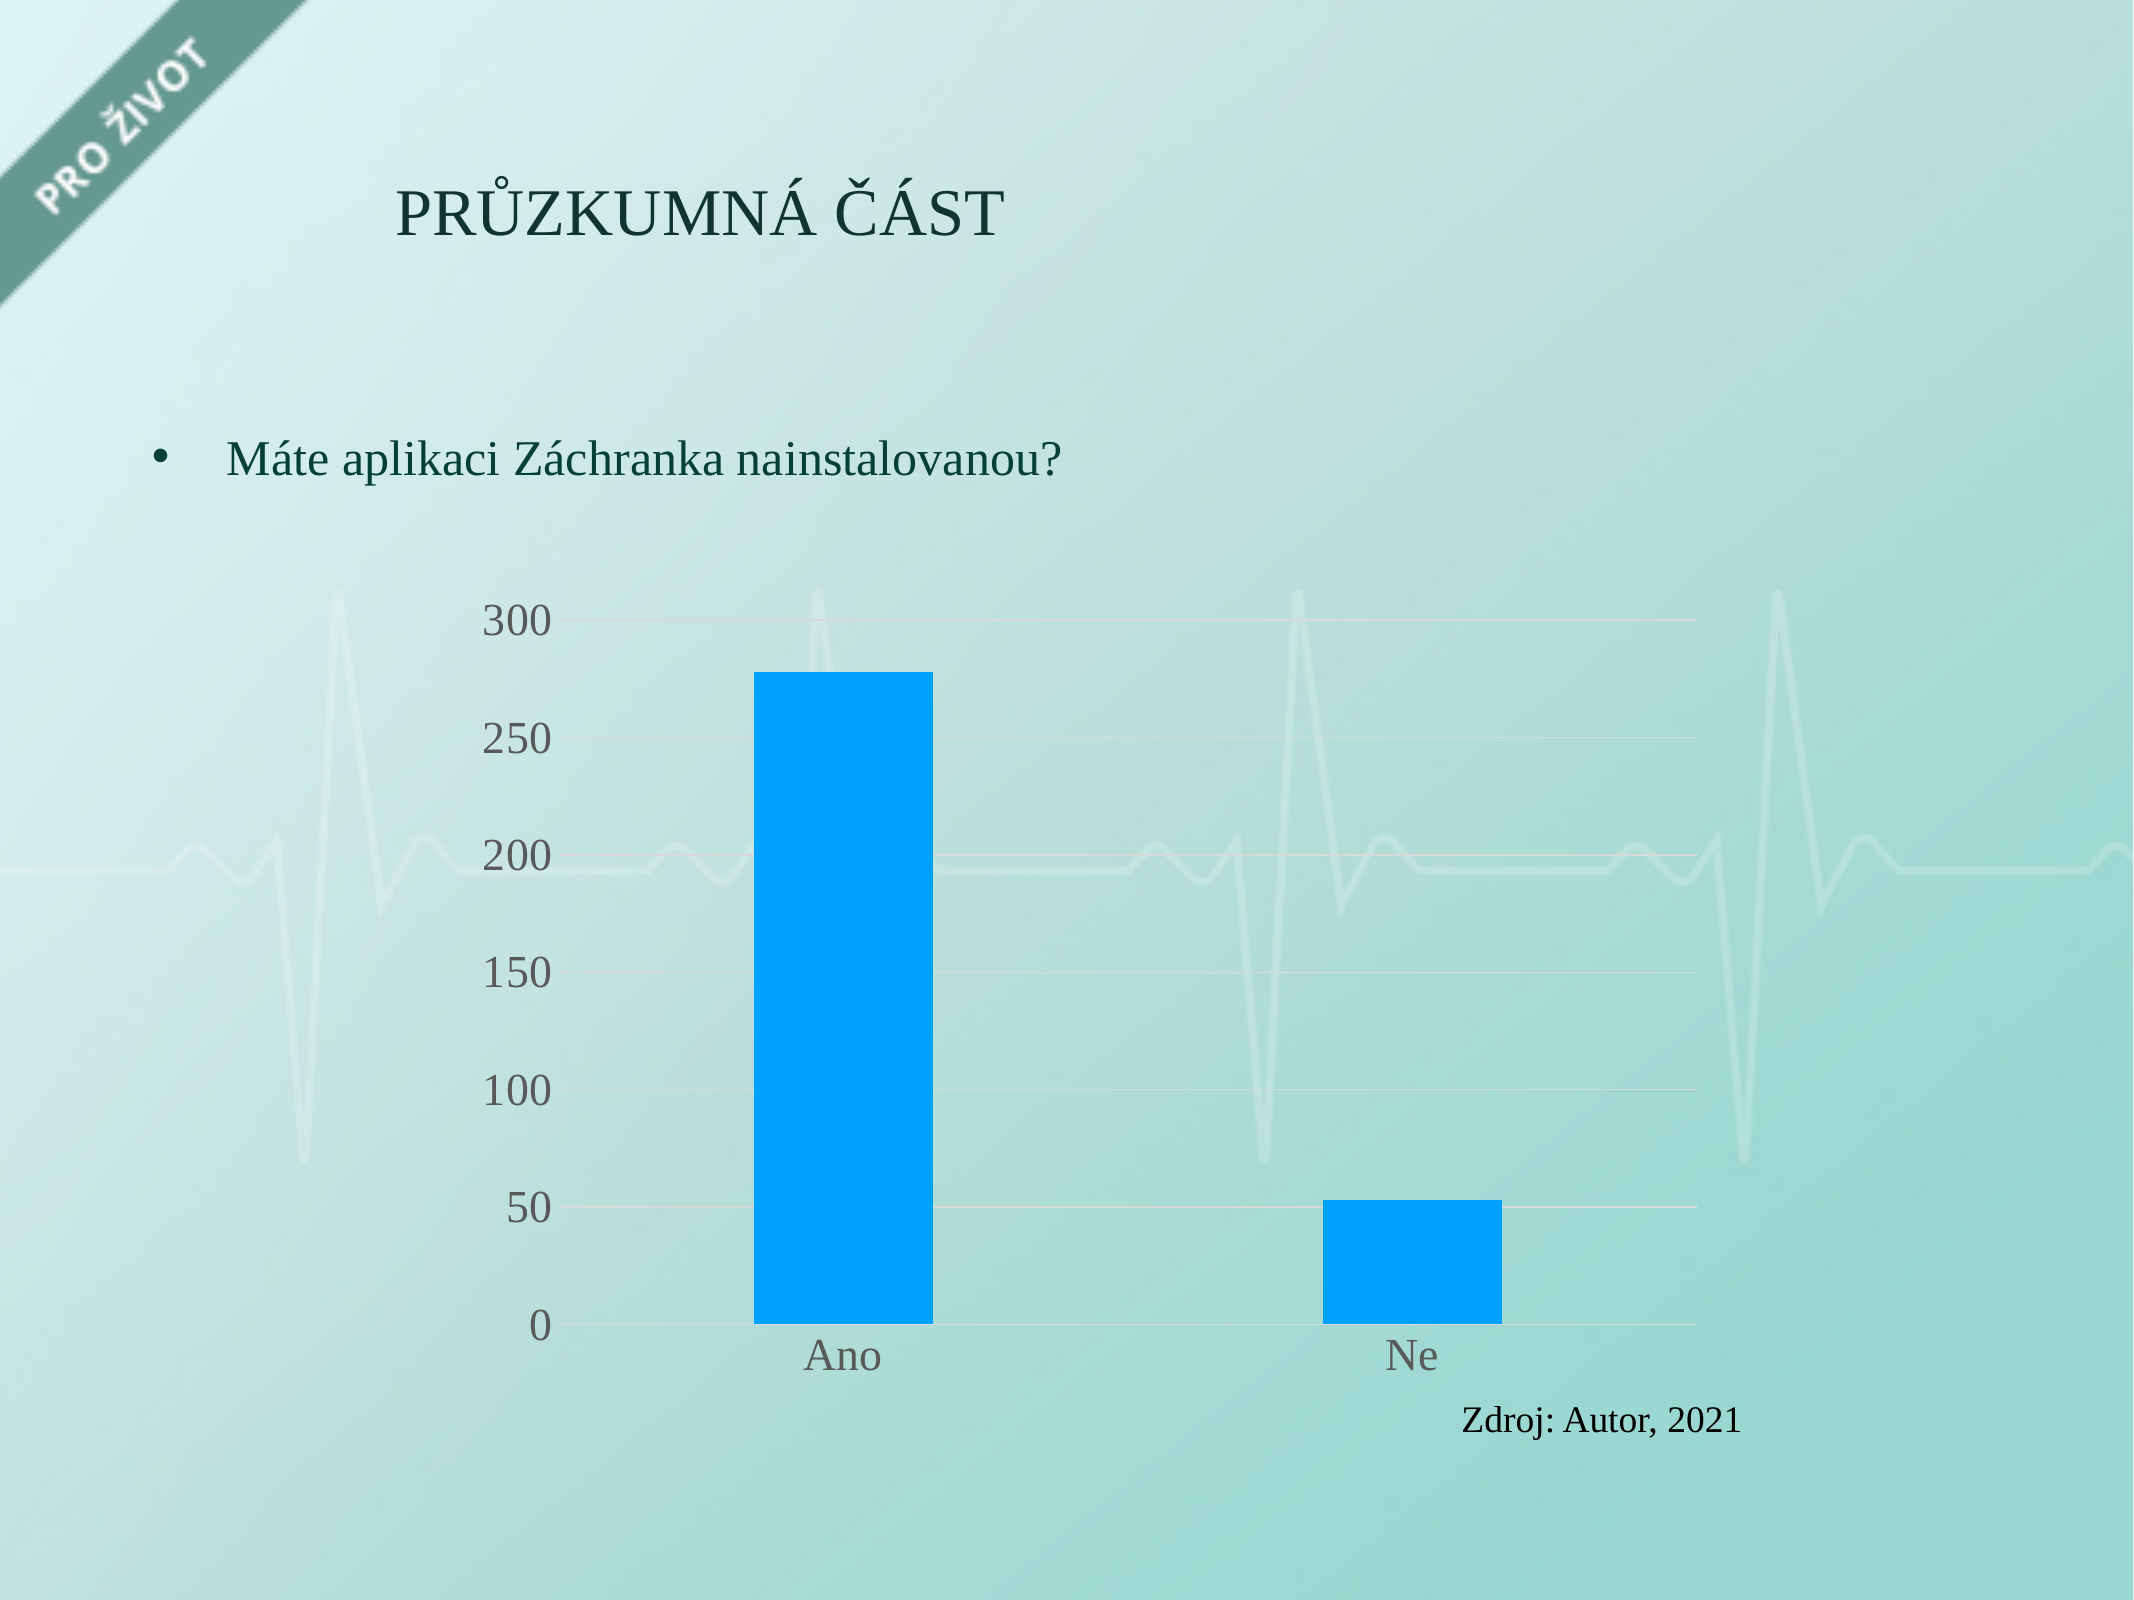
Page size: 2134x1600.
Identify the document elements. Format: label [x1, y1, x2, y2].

picture [0, 0, 2134, 1600]
chart [457, 578, 1723, 1397]
